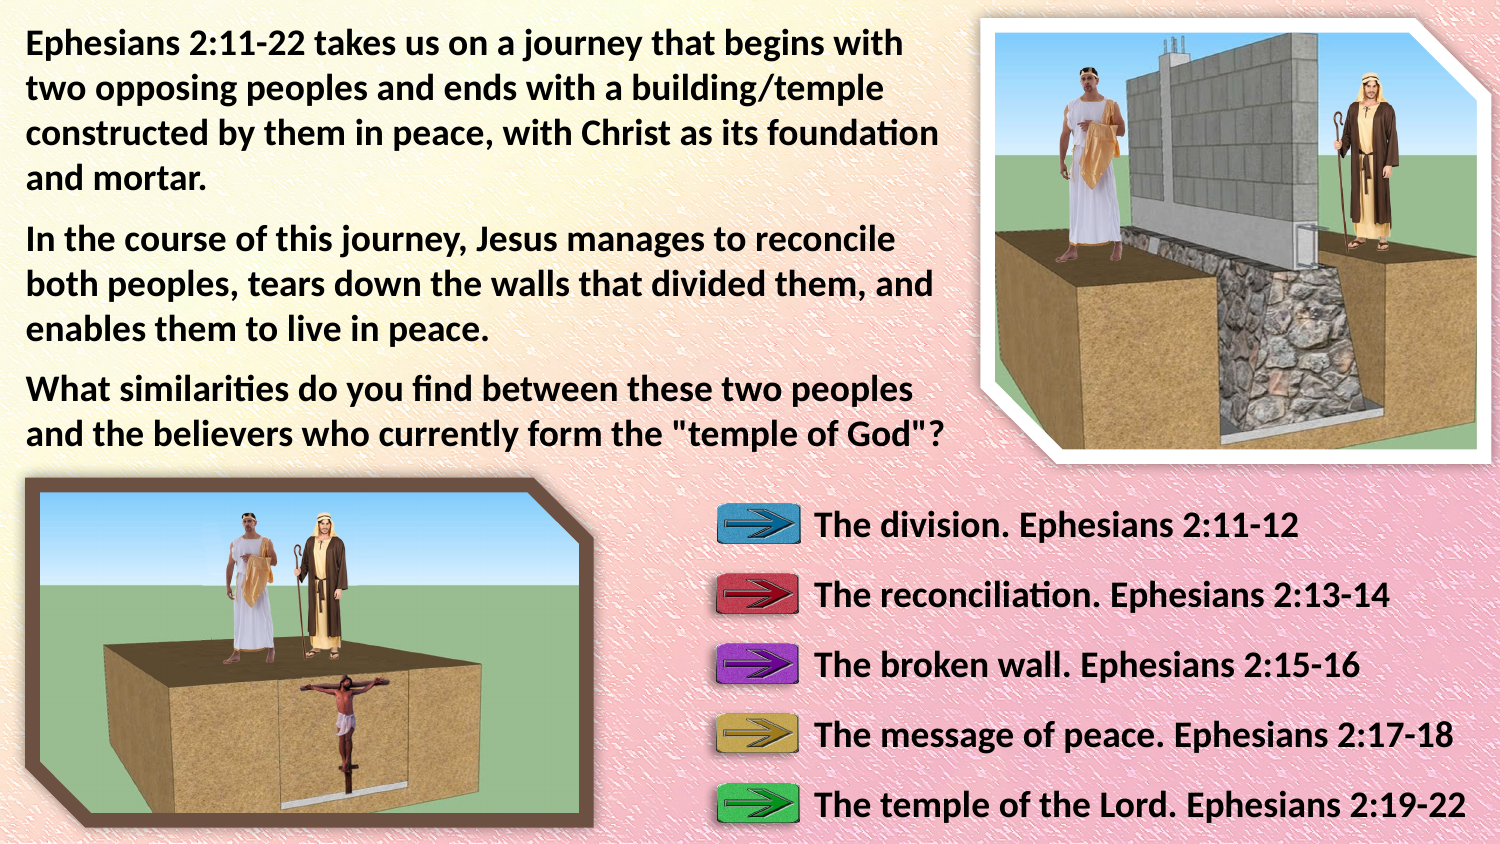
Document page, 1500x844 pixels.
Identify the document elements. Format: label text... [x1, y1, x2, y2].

text_box What similarities do you find between these two peoples and the believers who currently form the "temple of God"? [10, 357, 973, 462]
text_box The division. Ephesians 2:11-12 The reconciliation. Ephesians 2:13-14 The broken wall. Ephesians 2:15-16 The message of peace. Ephesians 2:17-18 The temple of the Lord. Ephesians 2:19-22 [799, 492, 1500, 833]
text_box In the course of this journey, Jesus manages to reconcile both peoples, tears down the walls that divided them, and enables them to live in peace. [10, 206, 970, 357]
text_box Ephesians 2:11-22 takes us on a journey that begins with two opposing peoples and ends with a building/temple constructed by them in peace, with Christ as its foundation and mortar. [10, 10, 973, 206]
picture [0, 0, 1500, 844]
